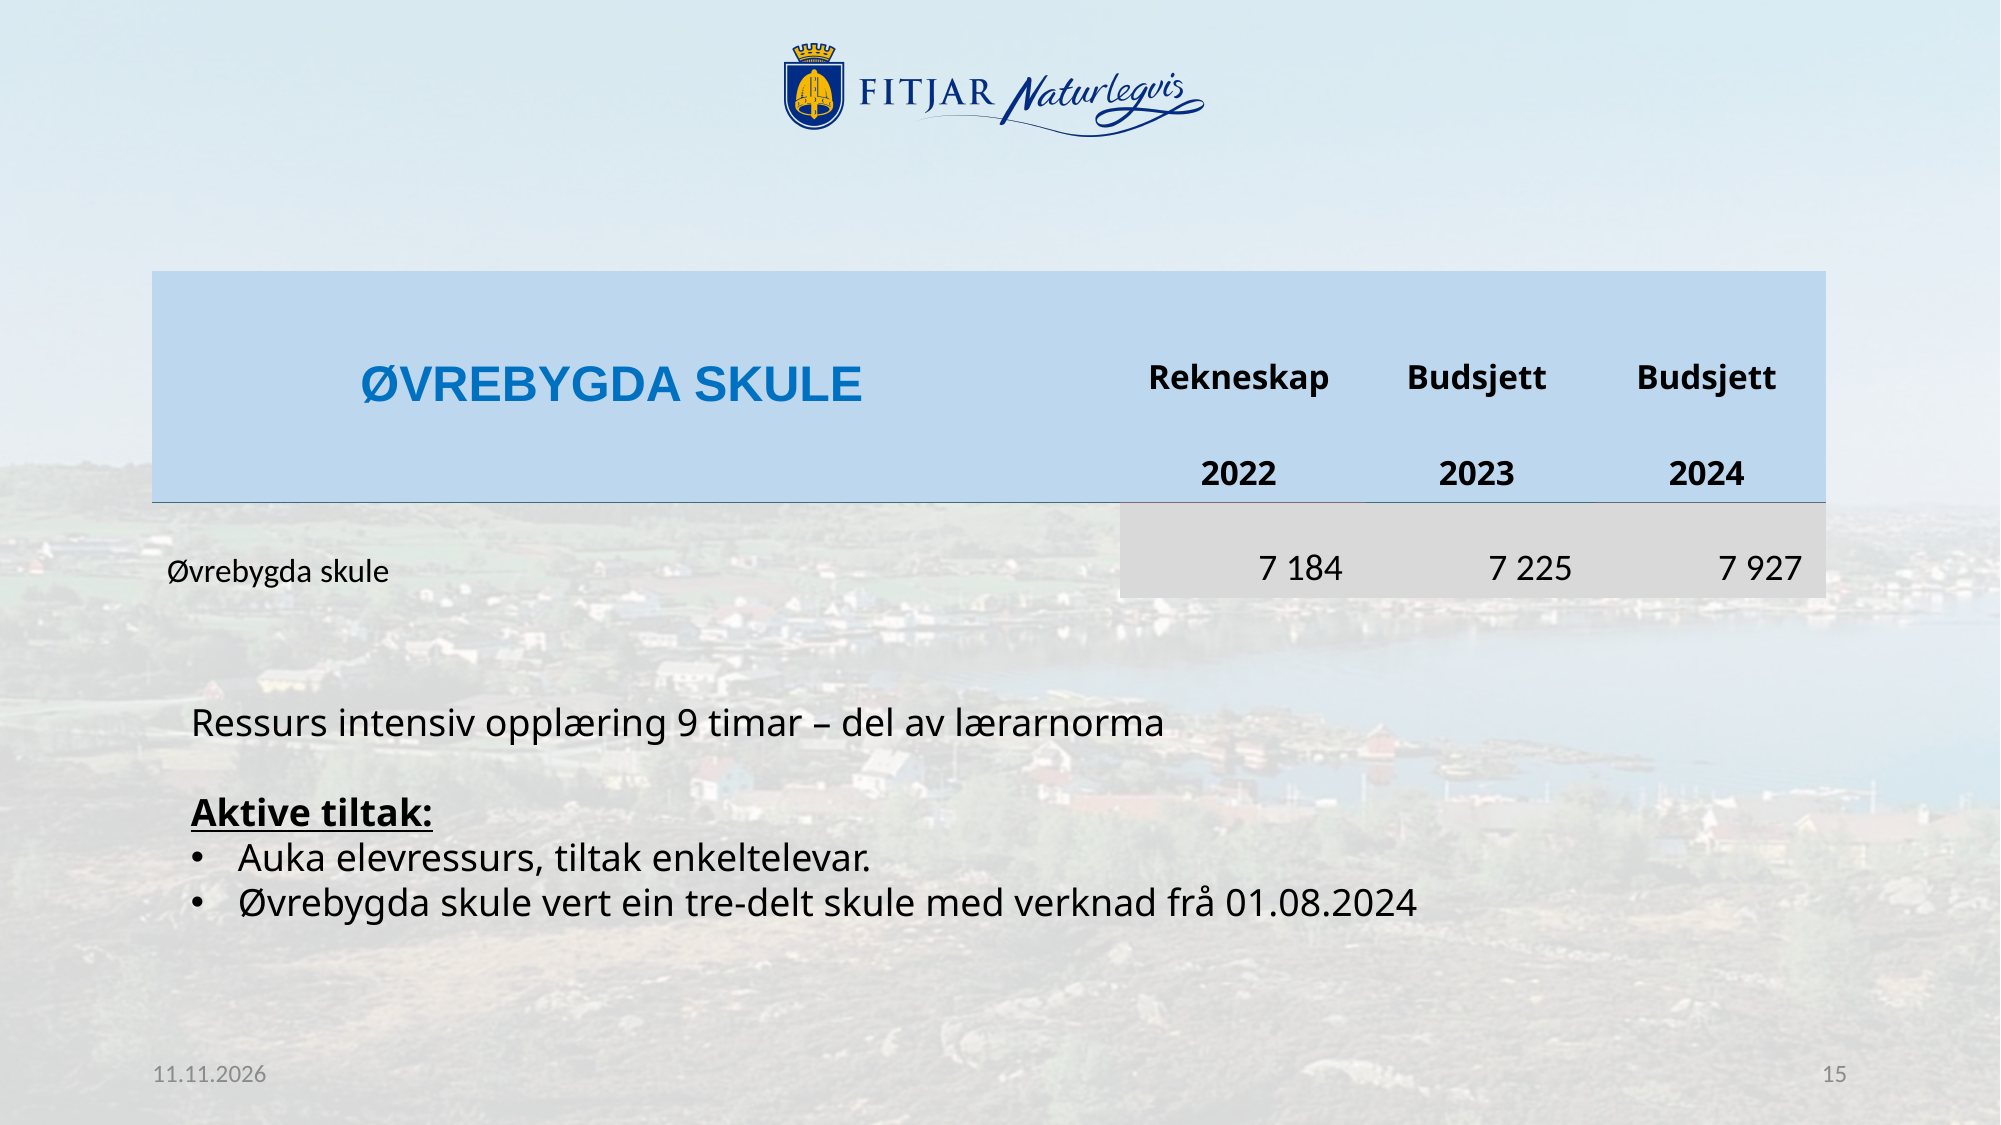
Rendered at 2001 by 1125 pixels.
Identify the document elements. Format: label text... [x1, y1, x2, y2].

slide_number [137, 1042, 588, 1103]
table_cell 7 225 [1449, 503, 1596, 598]
table_header Budsjett [1596, 271, 1826, 407]
table_cell 2023 [1449, 407, 1596, 502]
picture [783, 43, 1205, 137]
text_box Ressurs intensiv opplæring 9 timar – del av lærarnorma Aktive tiltak: Auka elevressurs, tiltak enkeltelevar. Øvrebygda skule vert ein tre-delt skule med verknad frå 01.08.2024 [176, 691, 1851, 1022]
slide_number 15 [1412, 1042, 1863, 1103]
text_box ØVREBYGDA SKULE [0, 344, 1449, 644]
table_header Budsjett [1366, 271, 1596, 407]
table_cell 7 927 [1596, 503, 1826, 598]
table_header Rekneskap [1120, 271, 1366, 344]
table_cell 2024 [1596, 407, 1826, 502]
table_header [152, 271, 1120, 344]
